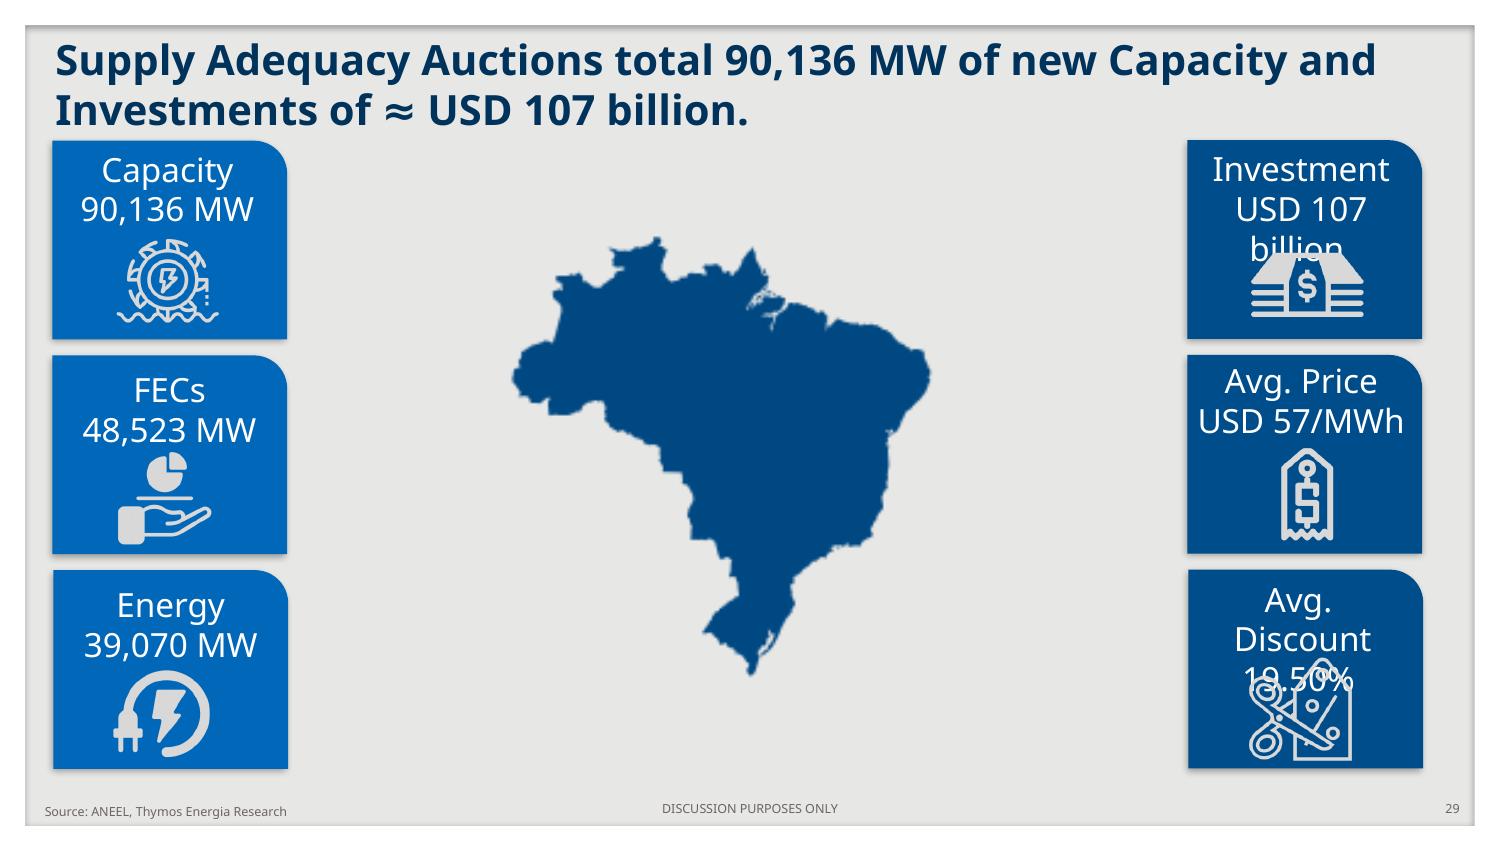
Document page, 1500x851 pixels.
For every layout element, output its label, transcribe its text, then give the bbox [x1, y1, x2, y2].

slide_number 29 [1125, 794, 1475, 826]
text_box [1168, 139, 1435, 344]
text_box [1178, 569, 1427, 769]
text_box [53, 569, 289, 770]
picture [478, 213, 967, 702]
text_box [52, 140, 288, 340]
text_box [1177, 352, 1426, 554]
text_box Source: ANEEL, Thymos Energia Research [29, 796, 505, 827]
title Supply Adequacy Auctions total 90,136 MW of new Capacity and Investments of ≈ USD 107 billion. [40, 25, 1455, 142]
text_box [52, 355, 288, 555]
footer DISCUSSION PURPOSES ONLY [512, 794, 988, 826]
